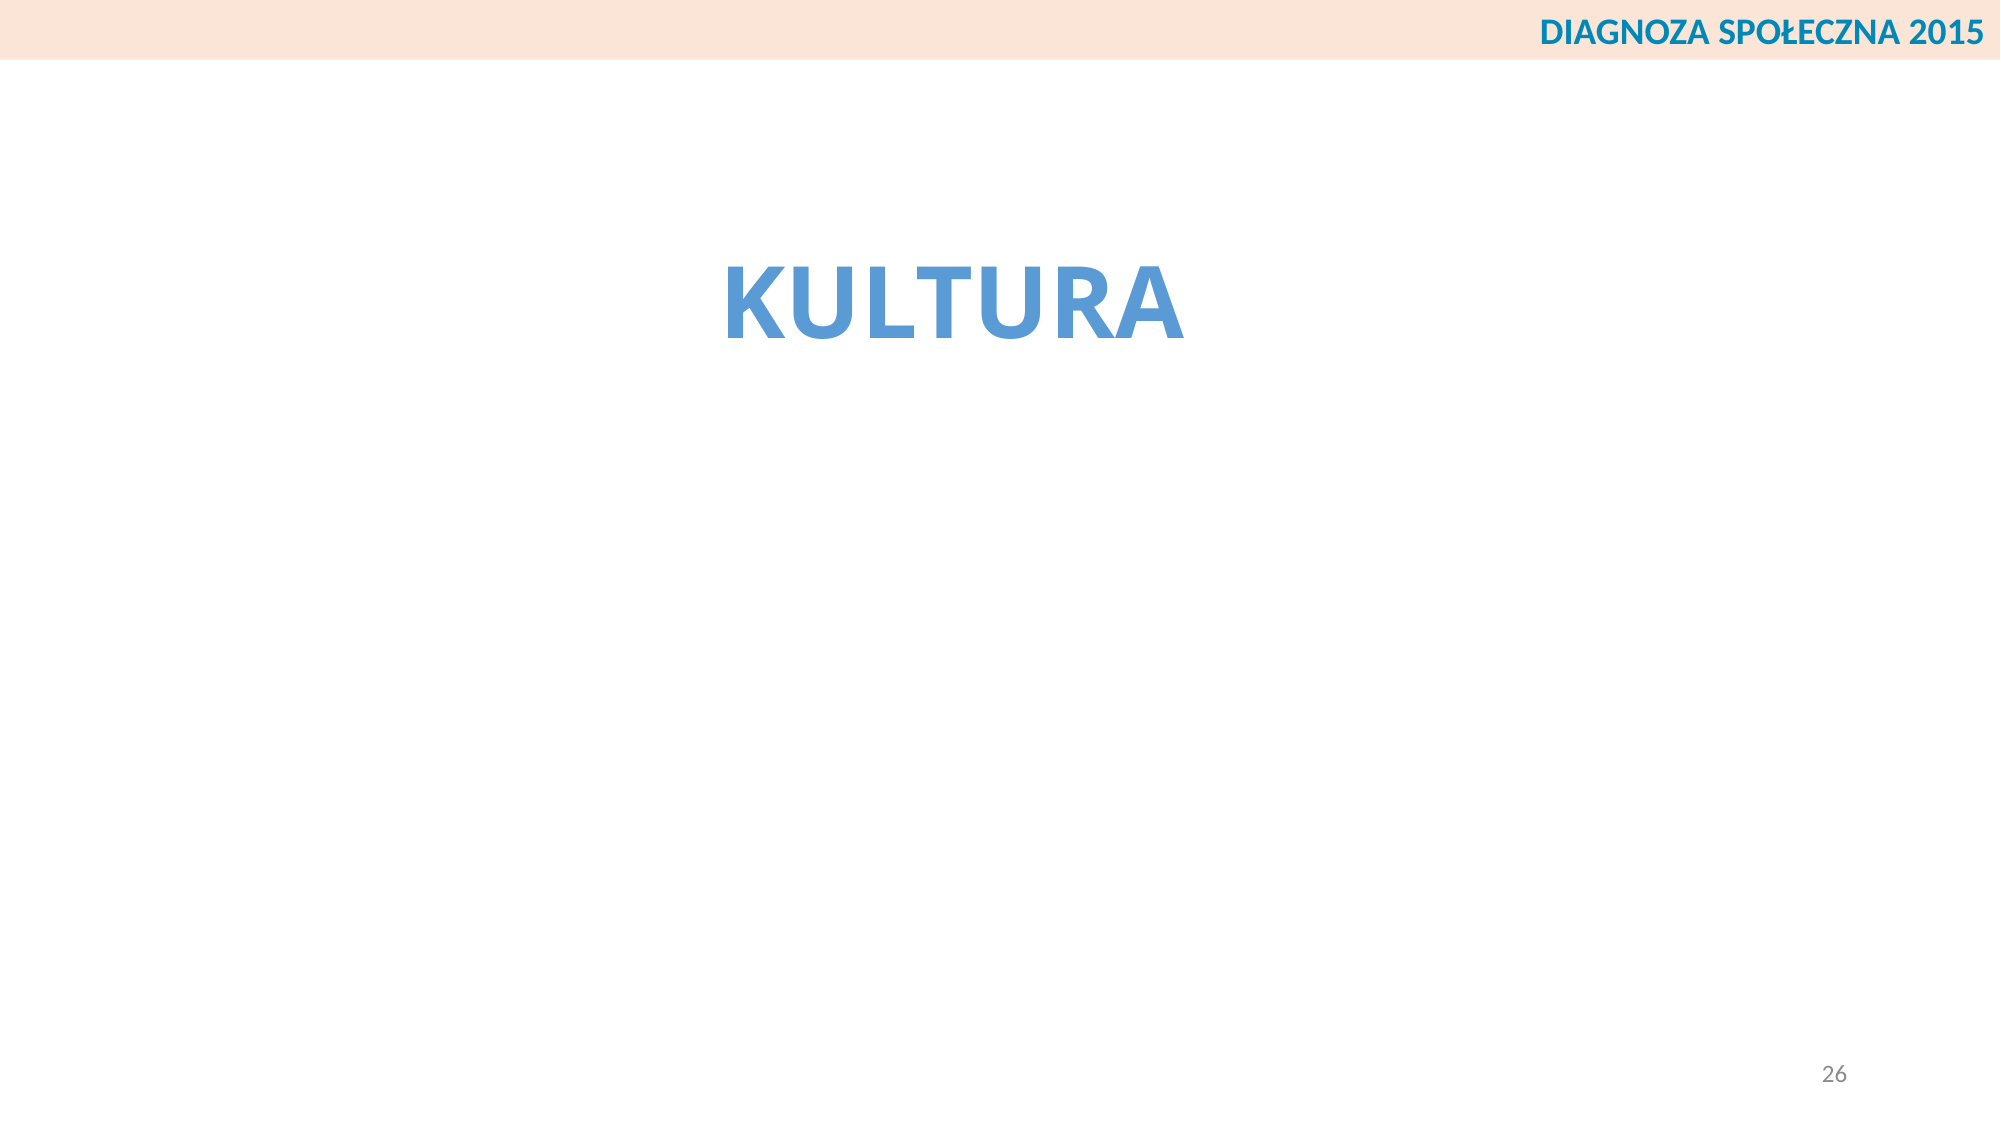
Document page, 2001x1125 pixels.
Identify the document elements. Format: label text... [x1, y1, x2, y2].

text_box DIAGNOZA SPOŁECZNA 2015 [0, 0, 2000, 60]
title KULTURA [89, 197, 1815, 416]
slide_number 26 [1412, 1042, 1863, 1103]
